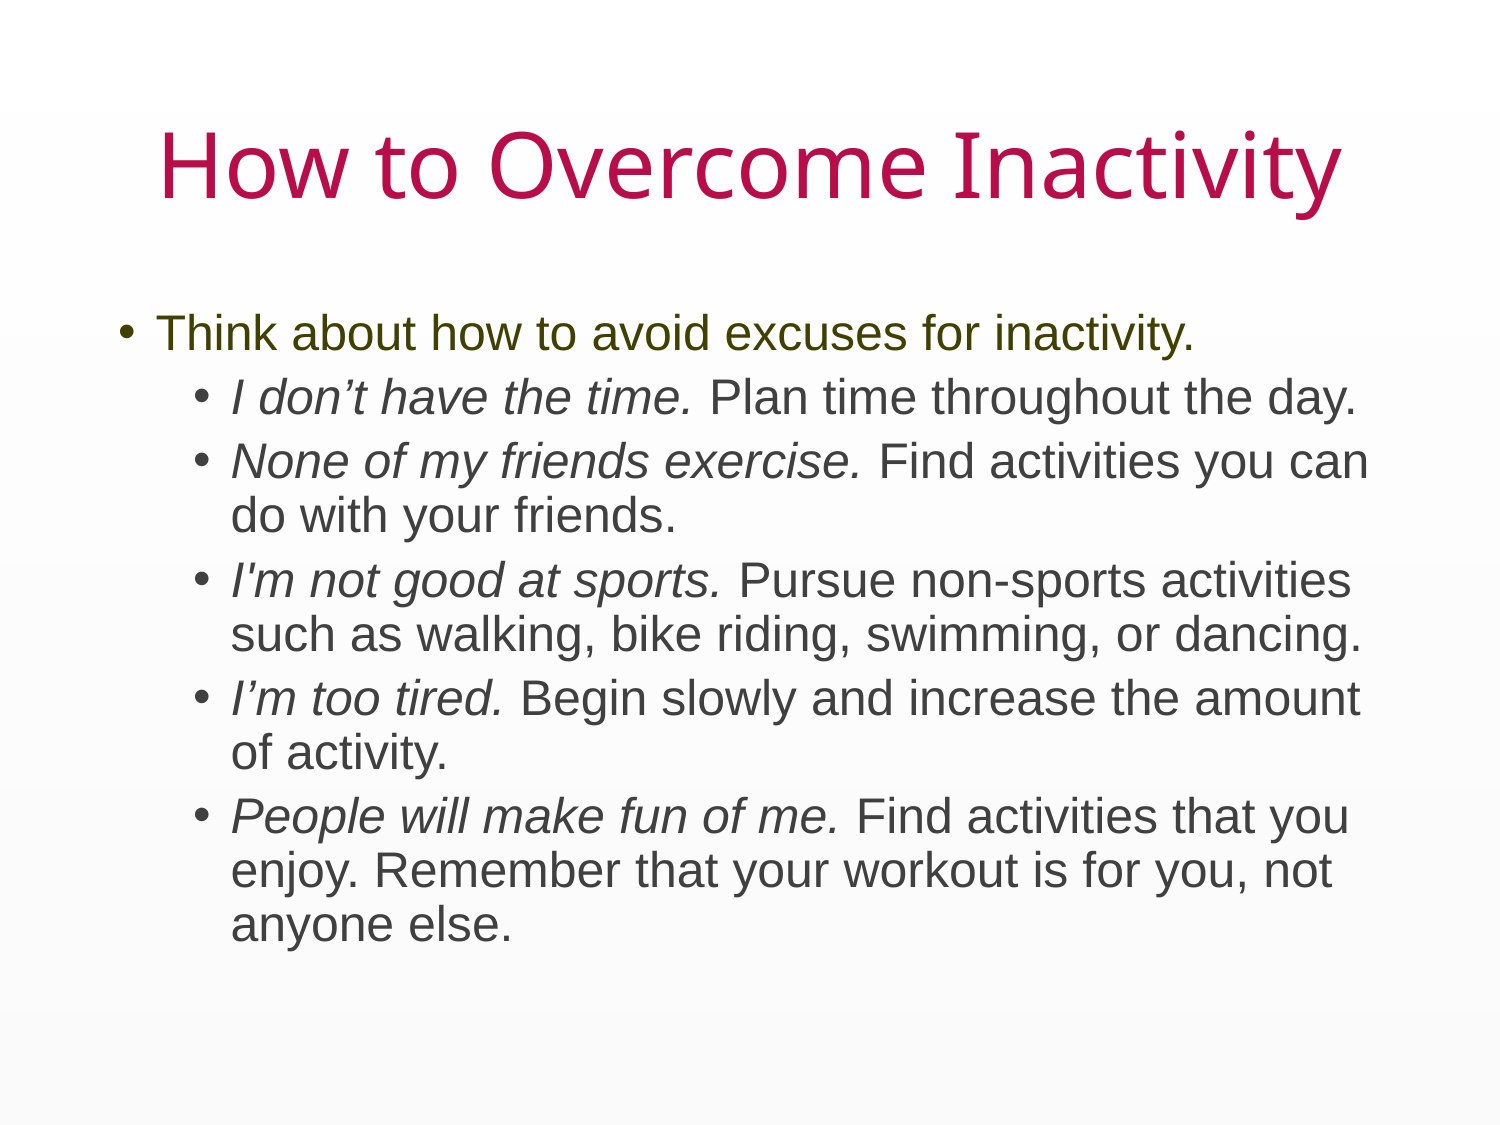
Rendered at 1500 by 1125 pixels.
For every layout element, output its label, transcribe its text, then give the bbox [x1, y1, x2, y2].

title How to Overcome Inactivity [103, 59, 1397, 278]
list Think about how to avoid excuses for inactivity. I don’t have the time. Plan time throughout the day. None of my friends exercise. Find activities you can do with your friends. I'm not good at sports. Pursue non-sports activities such as walking, bike riding, swimming, or dancing. I’m too tired. Begin slowly and increase the amount of activity. People will make fun of me. Find activities that you enjoy. Remember that your workout is for you, not anyone else. [103, 299, 1397, 1014]
